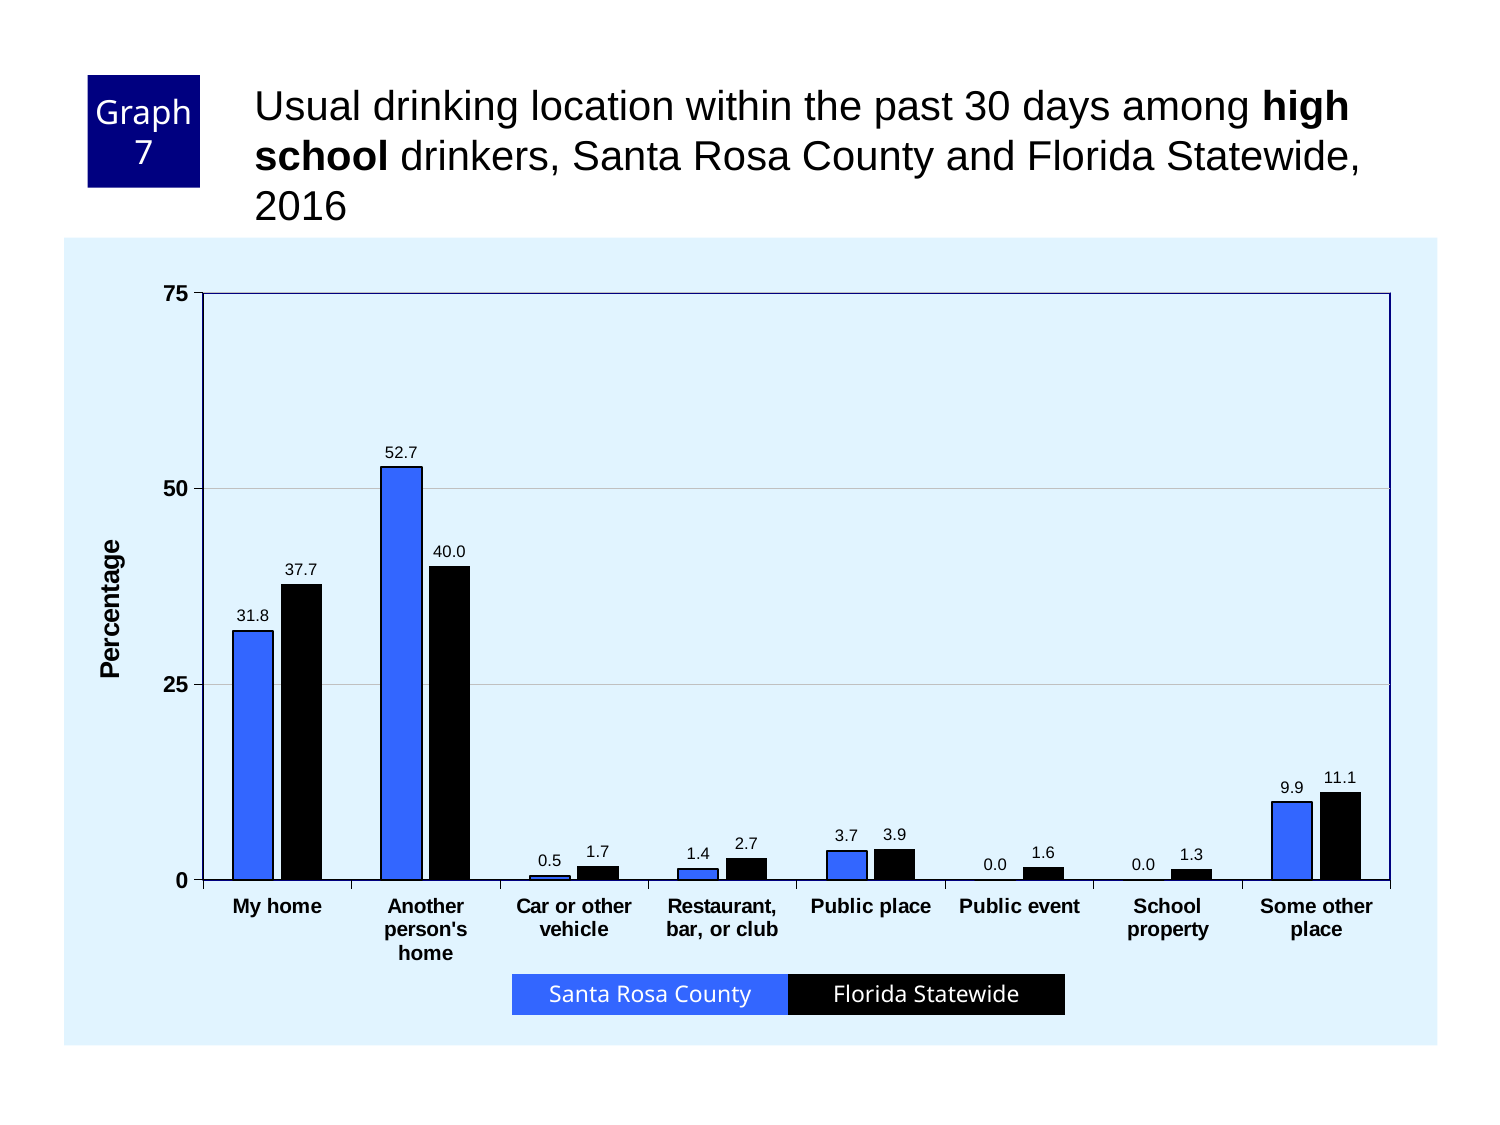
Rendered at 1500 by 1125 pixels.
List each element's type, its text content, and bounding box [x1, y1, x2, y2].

chart [63, 237, 1438, 1046]
text_box Usual drinking location within the past 30 days among high school drinkers, Santa Rosa County and Florida Statewide, 2016 [249, 75, 1438, 200]
text_box Graph 7 [87, 75, 200, 188]
